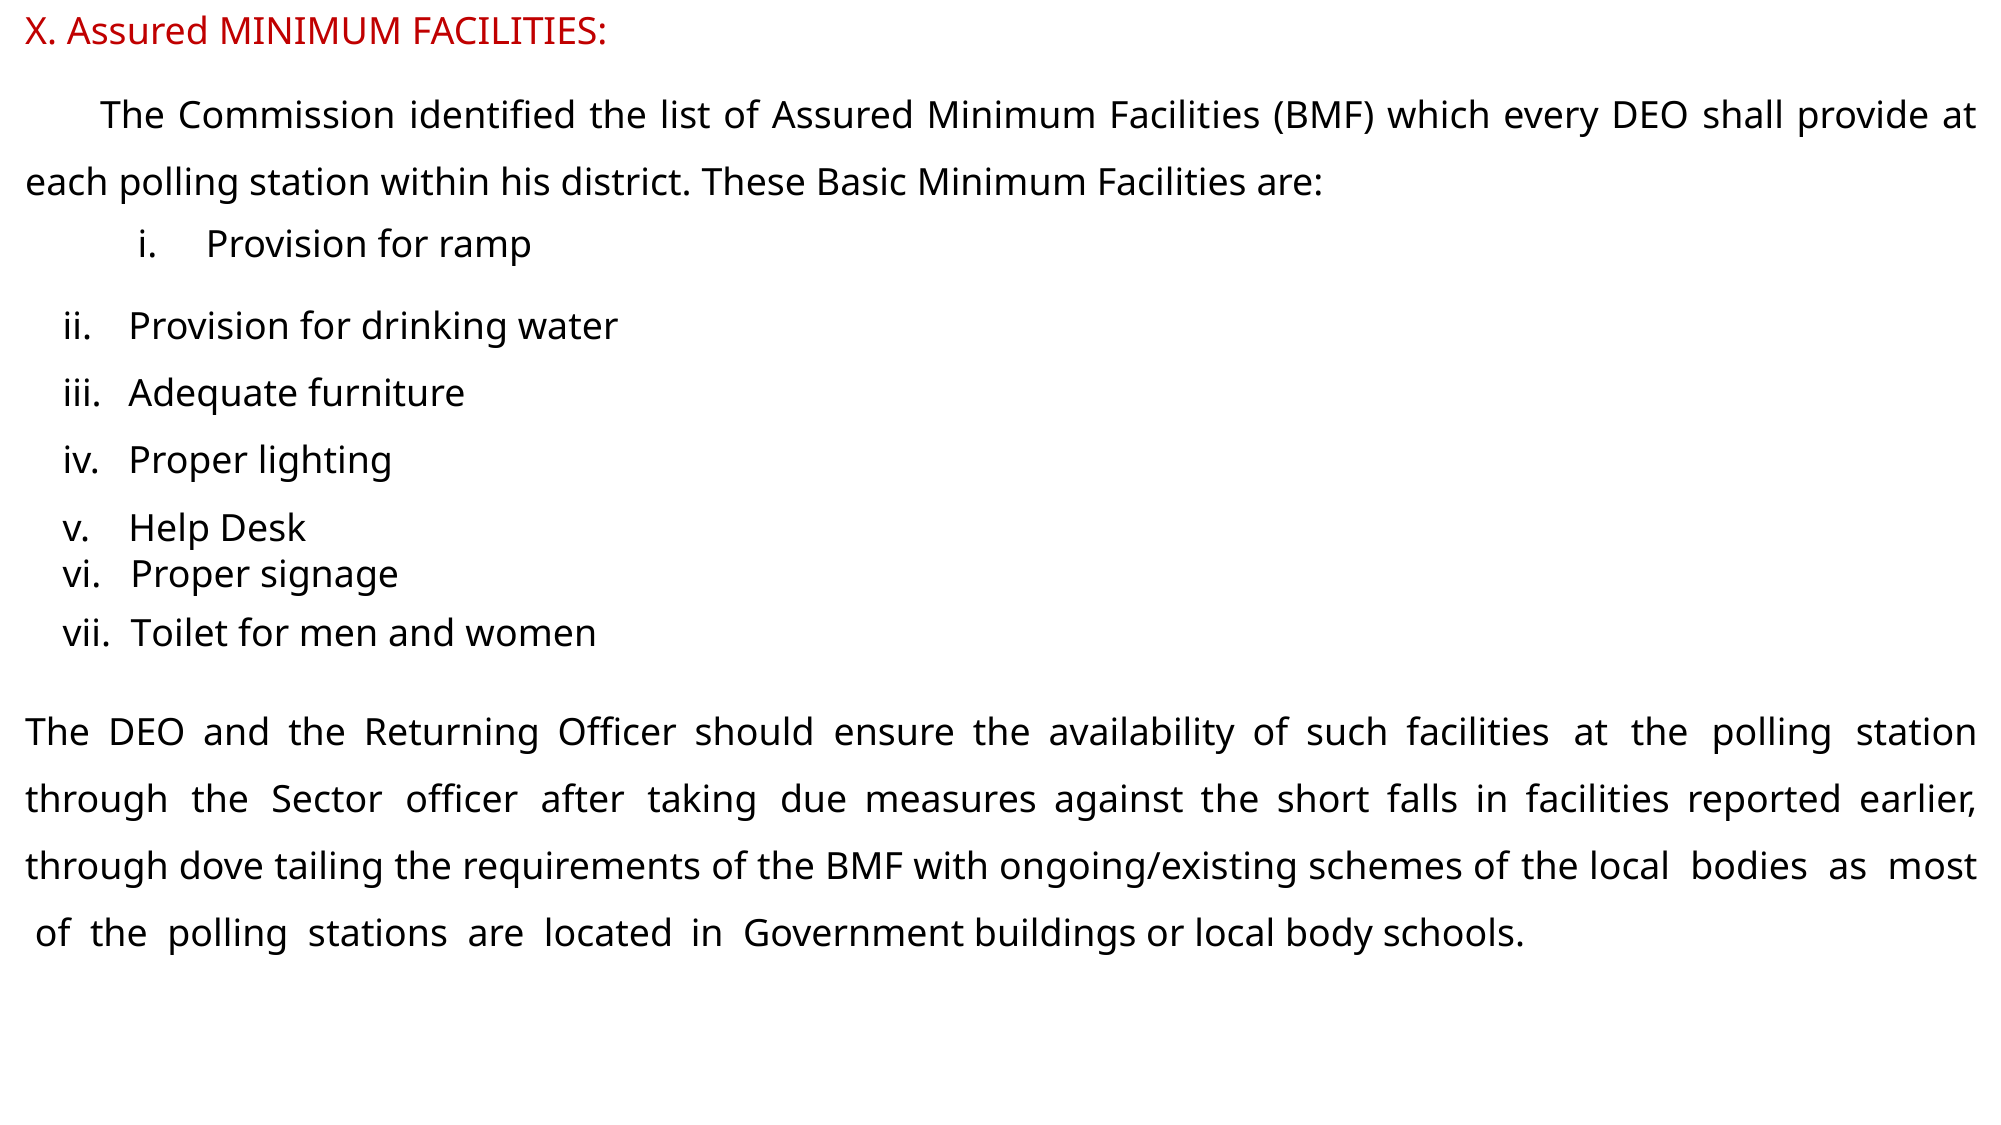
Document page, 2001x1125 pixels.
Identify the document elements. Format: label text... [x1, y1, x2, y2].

text_box X. Assured MINIMUM FACILITIES: The Commission identified the list of Assured Minimum Facilities (BMF) which every DEO shall provide at each polling station within his district. These Basic Minimum Facilities are: i. Provision for ramp Provision for drinking water Adequate furniture Proper lighting Help Desk vi. Proper signage vii. Toilet for men and women The DEO and the Returning Officer should ensure the availability of such facilities at the polling station through the Sector officer after taking due measures against the short falls in facilities reported earlier, through dove tailing the requirements of the BMF with ongoing/existing schemes of the local bodies as most of the polling stations are located in Government buildings or local body schools. [0, 0, 2000, 962]
